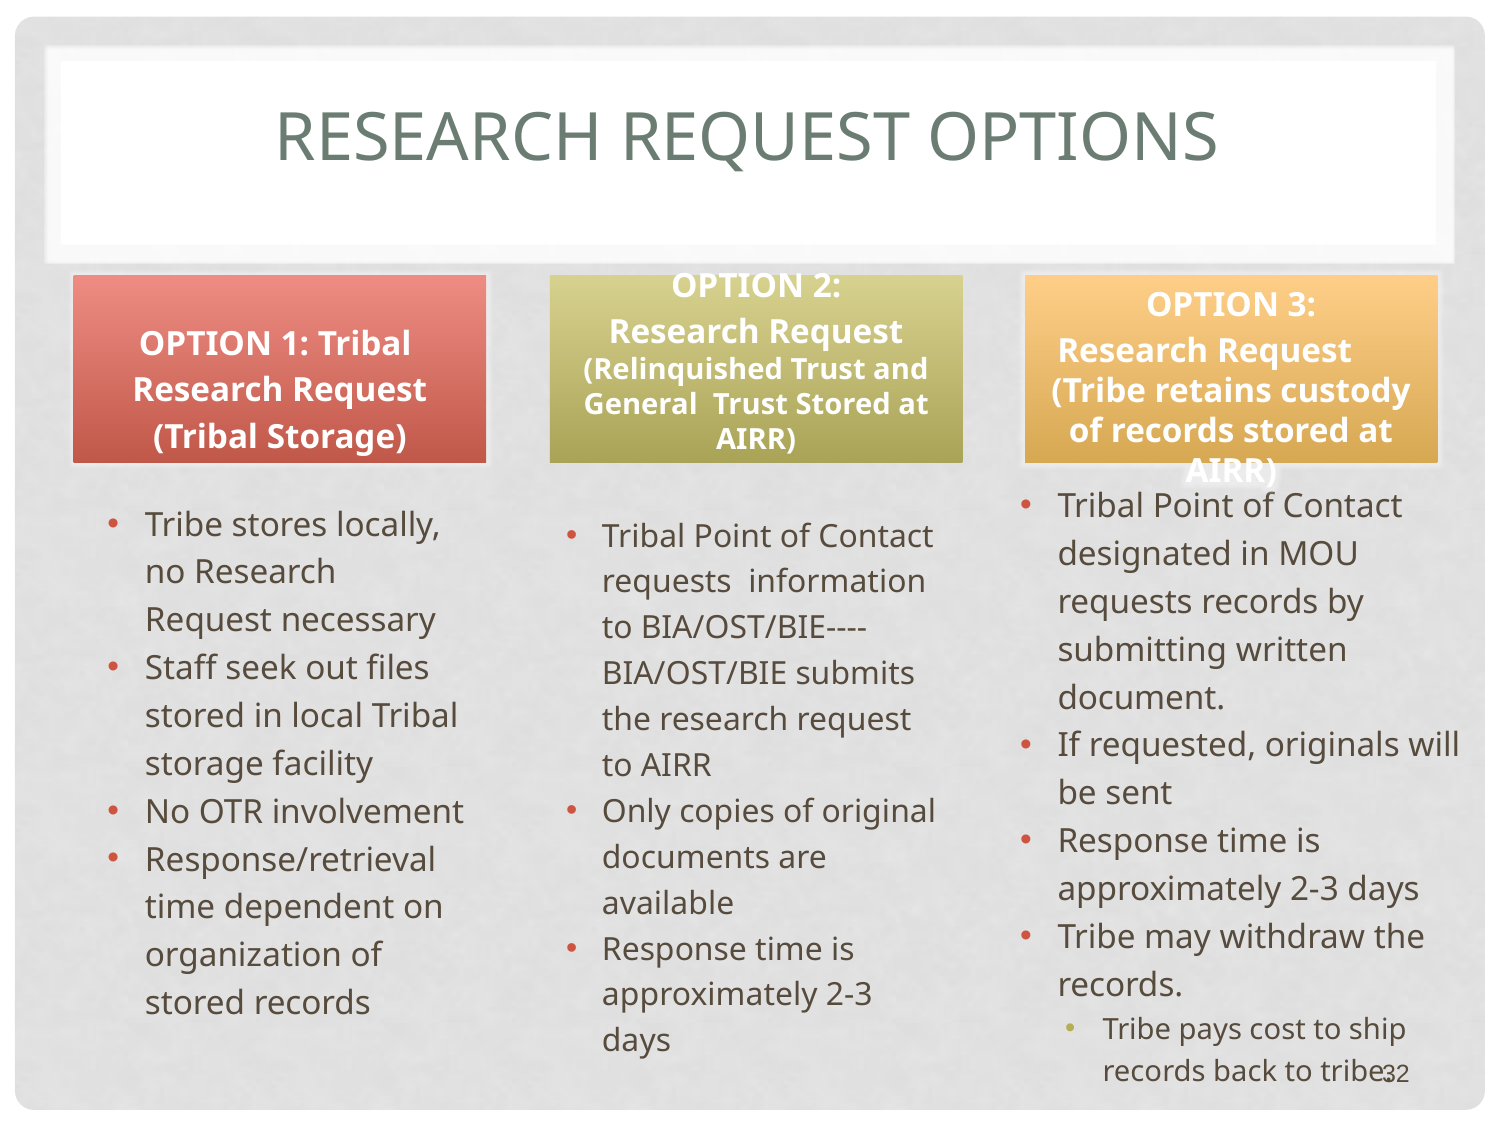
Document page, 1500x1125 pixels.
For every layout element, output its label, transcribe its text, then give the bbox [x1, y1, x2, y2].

list Tribal Point of Contact designated in MOU requests records by submitting written document. If requested, originals will be sent Response time is approximately 2-3 days Tribe may withdraw the records. Tribe pays cost to ship records back to tribe. [937, 468, 1488, 1119]
list Tribal Point of Contact requests information to BIA/OST/BIE---- BIA/OST/BIE submits the research request to AIRR Only copies of original documents are available Response time is approximately 2-3 days [486, 500, 937, 1088]
text_box OPTION 3: Research Request (Tribe retains custody of records stored at AIRR) [1025, 275, 1438, 463]
list OPTION 2: Research Request (Relinquished Trust and General Trust Stored at AIRR) [549, 275, 963, 463]
slide_number 32 [1074, 1042, 1425, 1103]
text_box OPTION 1: Tribal Research Request (Tribal Storage) [73, 275, 487, 463]
title Research request options [69, 66, 1425, 200]
text_box Tribe stores locally, no Research Request necessary Staff seek out files stored in local Tribal storage facility No OTR involvement Response/retrieval time dependent on organization of stored records [24, 487, 488, 1075]
